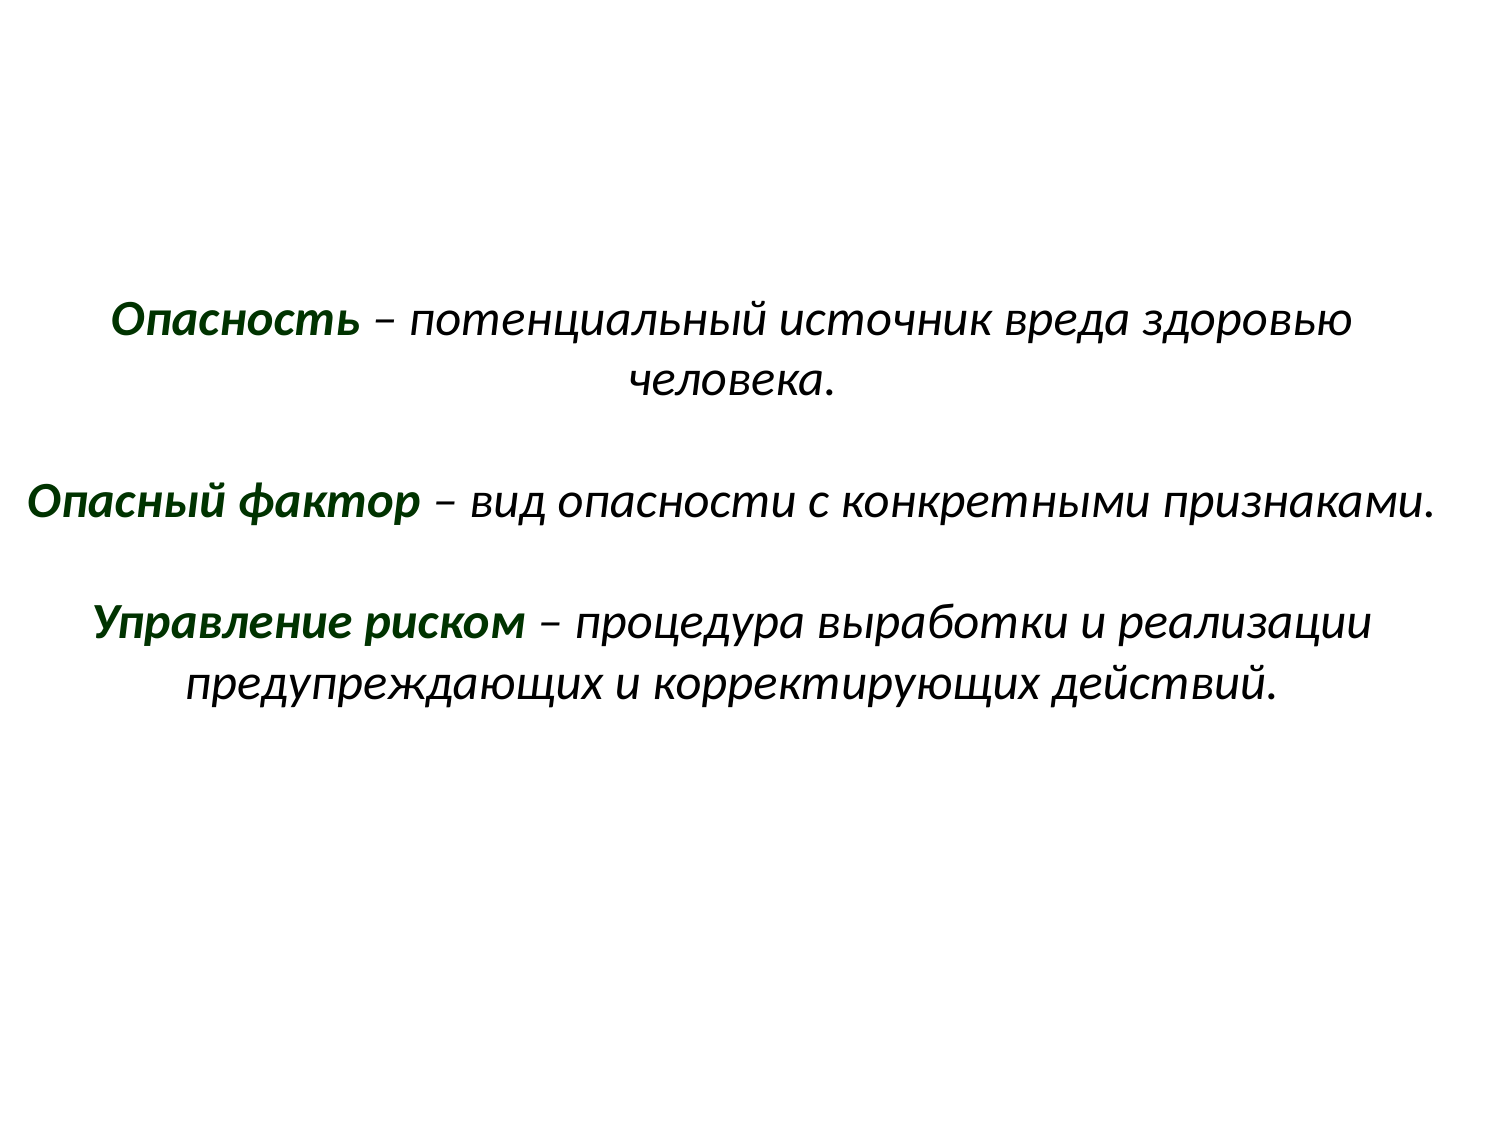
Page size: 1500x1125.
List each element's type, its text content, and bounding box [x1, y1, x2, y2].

title Опасность – потенциальный источник вреда здоровью человека. Опасный фактор – вид опасности с конкретными признаками. Управление риском – процедура выработки и реализации предупреждающих и корректирующих действий. [0, 269, 1465, 786]
